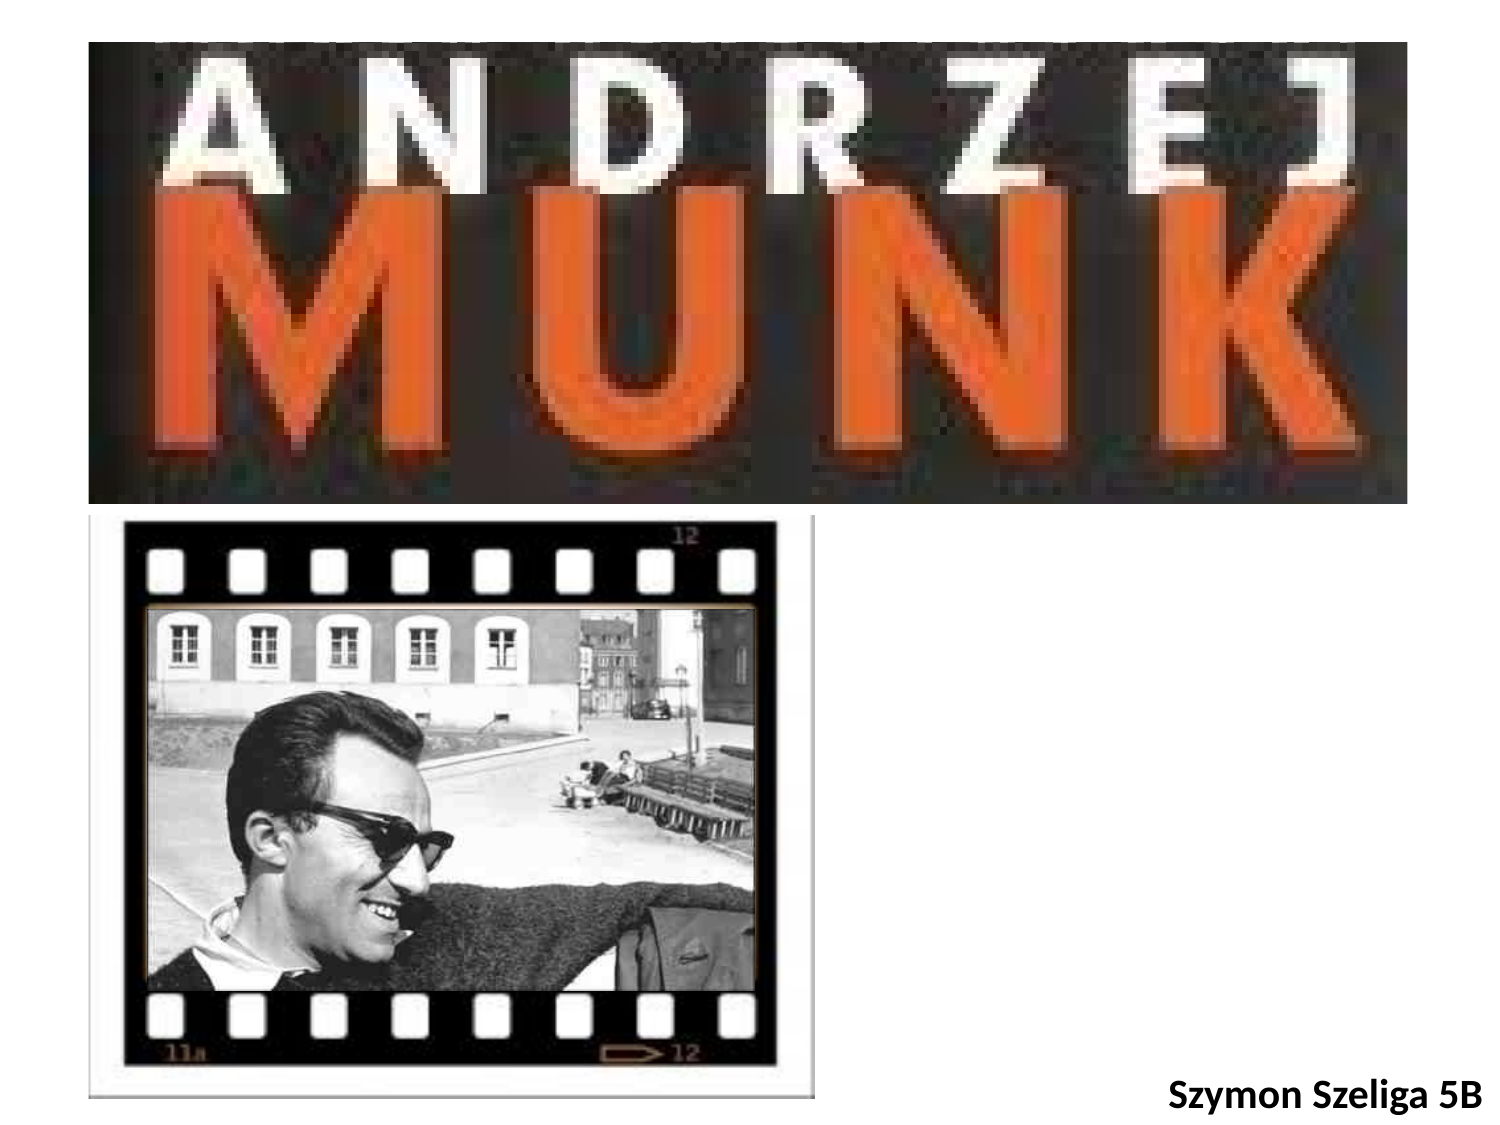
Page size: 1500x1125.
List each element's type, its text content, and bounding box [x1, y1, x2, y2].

text_box Szymon Szeliga 5B [1153, 1059, 1499, 1125]
picture [88, 42, 1408, 504]
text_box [88, 514, 816, 1099]
